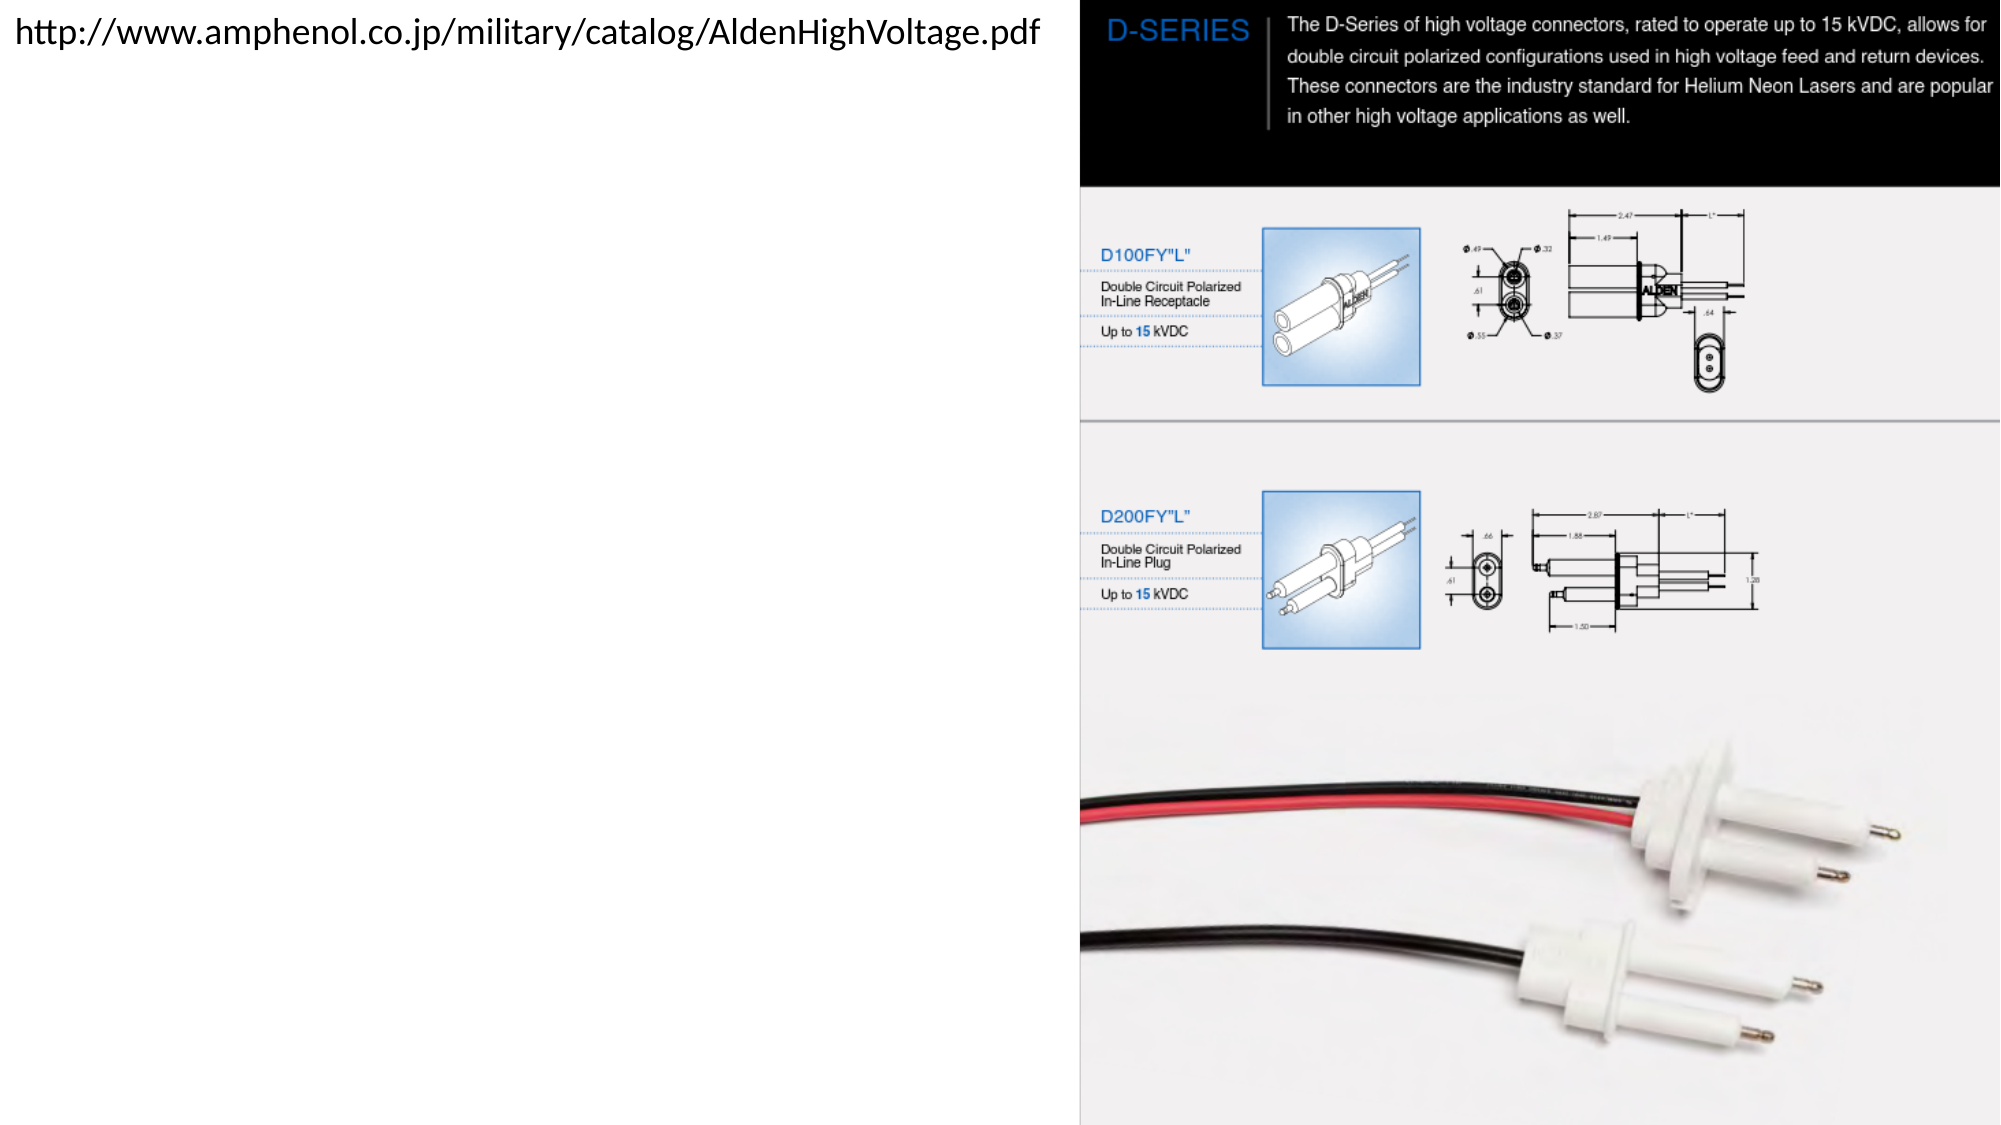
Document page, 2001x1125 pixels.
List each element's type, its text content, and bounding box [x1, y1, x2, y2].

picture [1079, 0, 2000, 1125]
text_box http://www.amphenol.co.jp/military/catalog/AldenHighVoltage.pdf [0, 0, 1079, 60]
